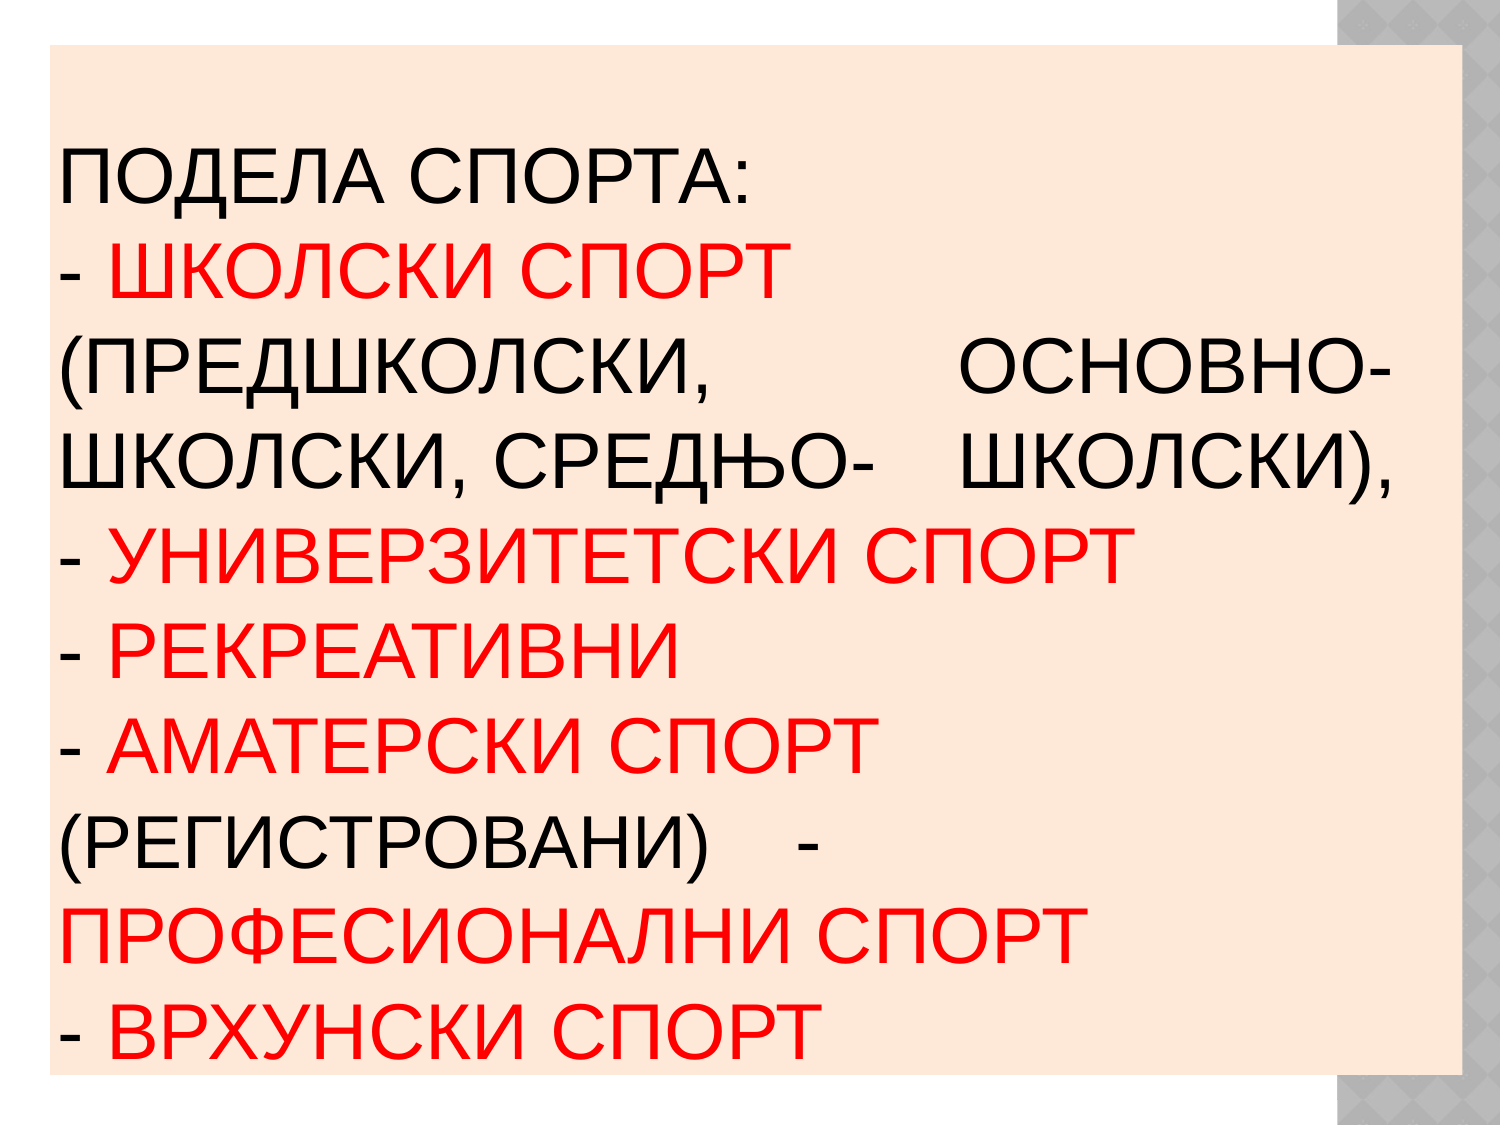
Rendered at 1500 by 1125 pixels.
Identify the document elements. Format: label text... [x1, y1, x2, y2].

title ПОДЕЛА СПОРТА: - ШКОЛСКИ СПОРТ (предшколски, основно-школски, средњо- школски), - УНИВЕРЗИТЕТСКИ СПОРТ - РЕКРЕАТИВНИ - АМАТЕРСКИ СПОРТ (регистровани) - ПРОФЕСИОНАЛНИ СПОРТ - ВРХУНСКИ СПОРТ [50, 45, 1463, 1075]
